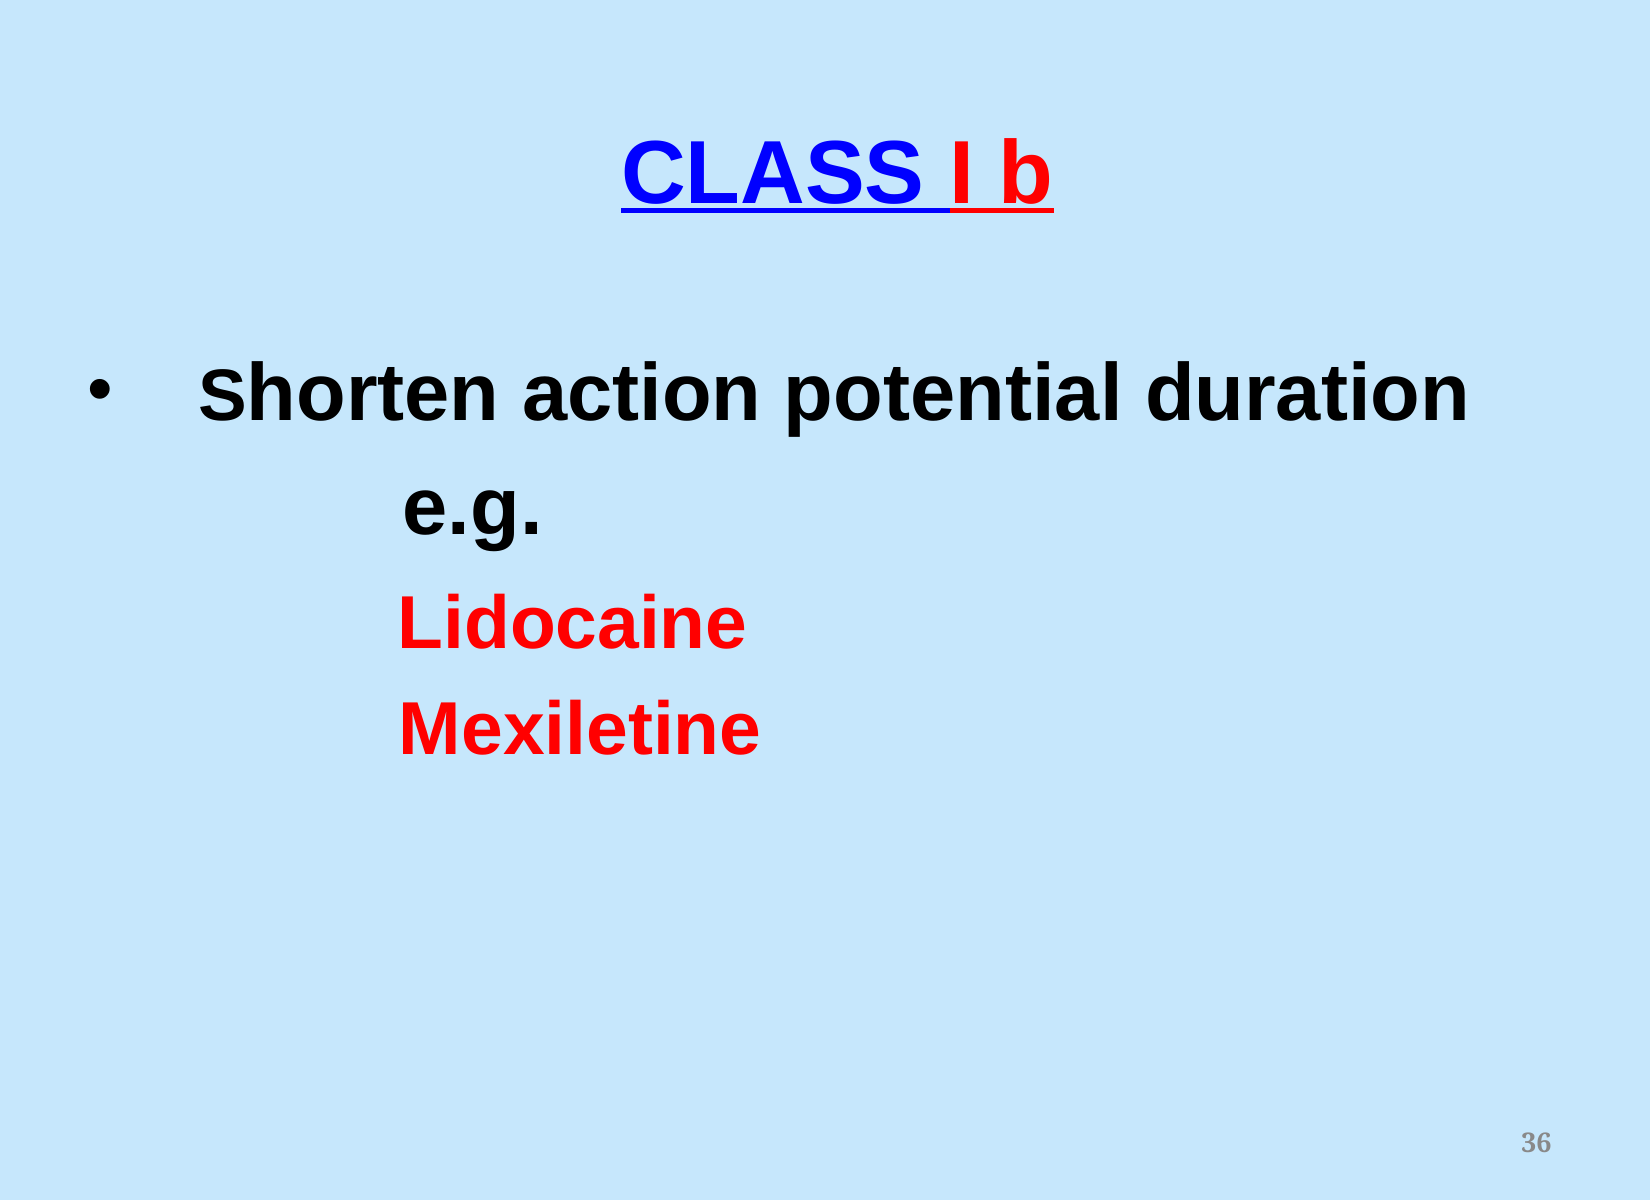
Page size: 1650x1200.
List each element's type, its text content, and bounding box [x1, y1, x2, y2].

slide_number 36 [1182, 1112, 1568, 1176]
list CLASS I b Shorten action potential duration e.g. Lidocaine Mexiletine [71, 0, 1579, 1144]
